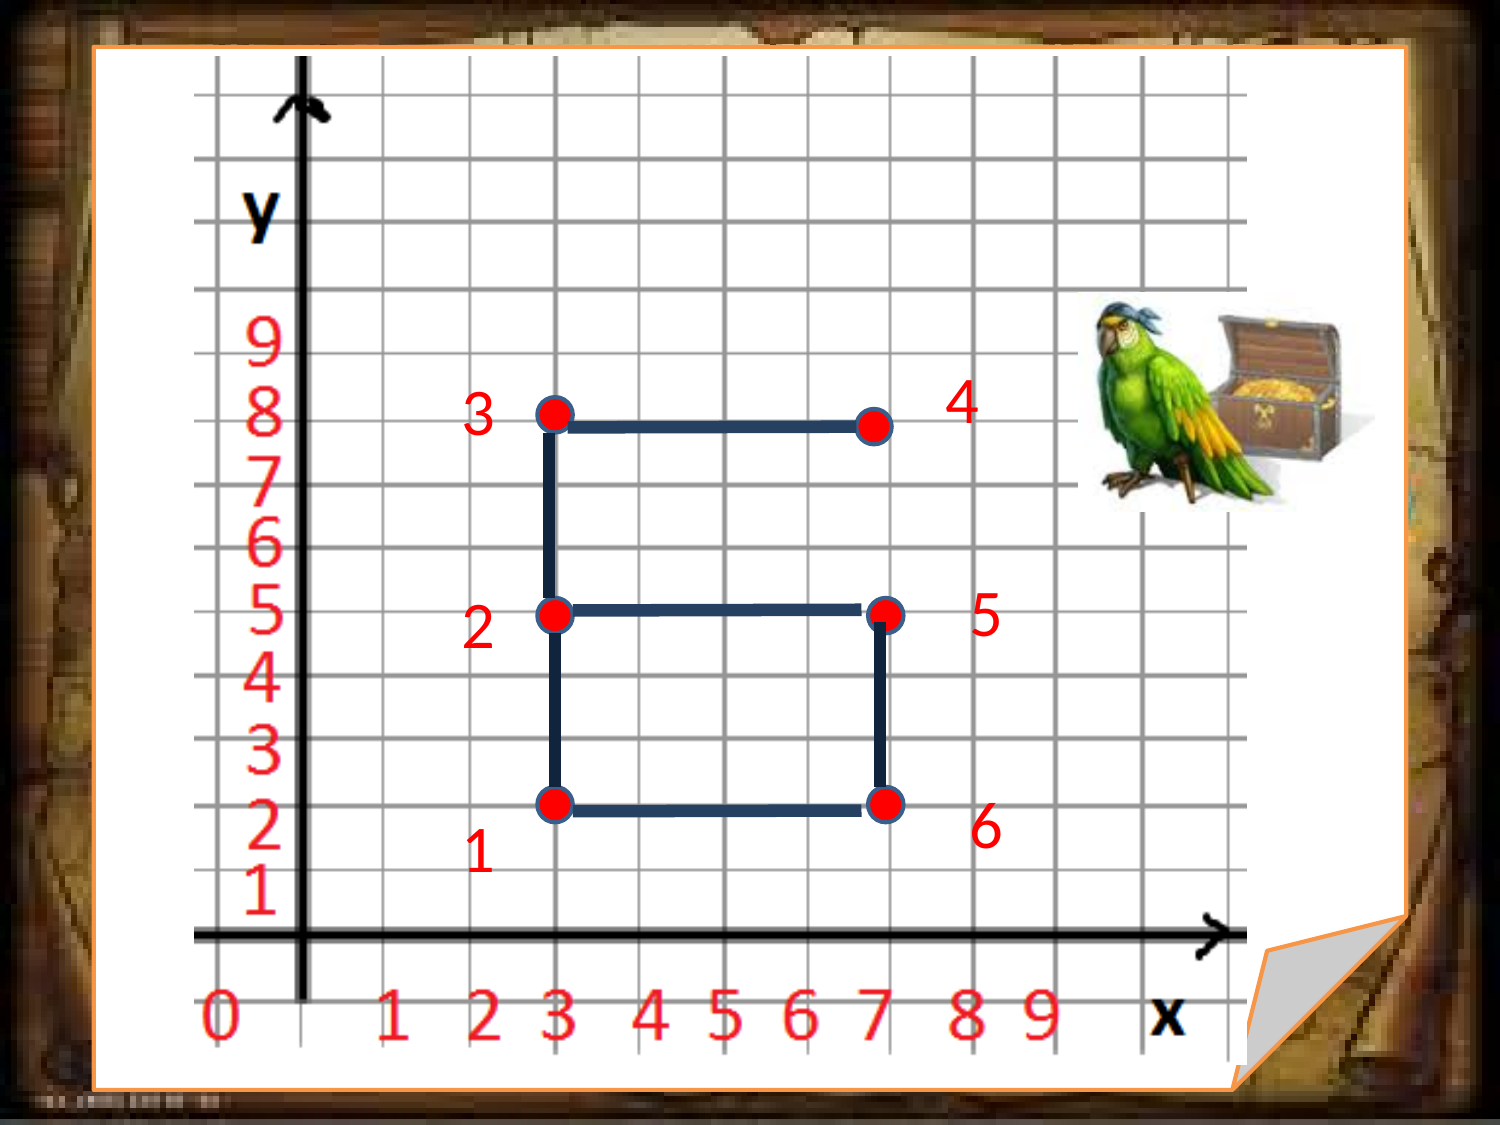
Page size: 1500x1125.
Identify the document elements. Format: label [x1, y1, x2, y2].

text_box [0, 0, 1500, 1125]
list [194, 56, 1247, 1065]
picture [1077, 292, 1376, 512]
